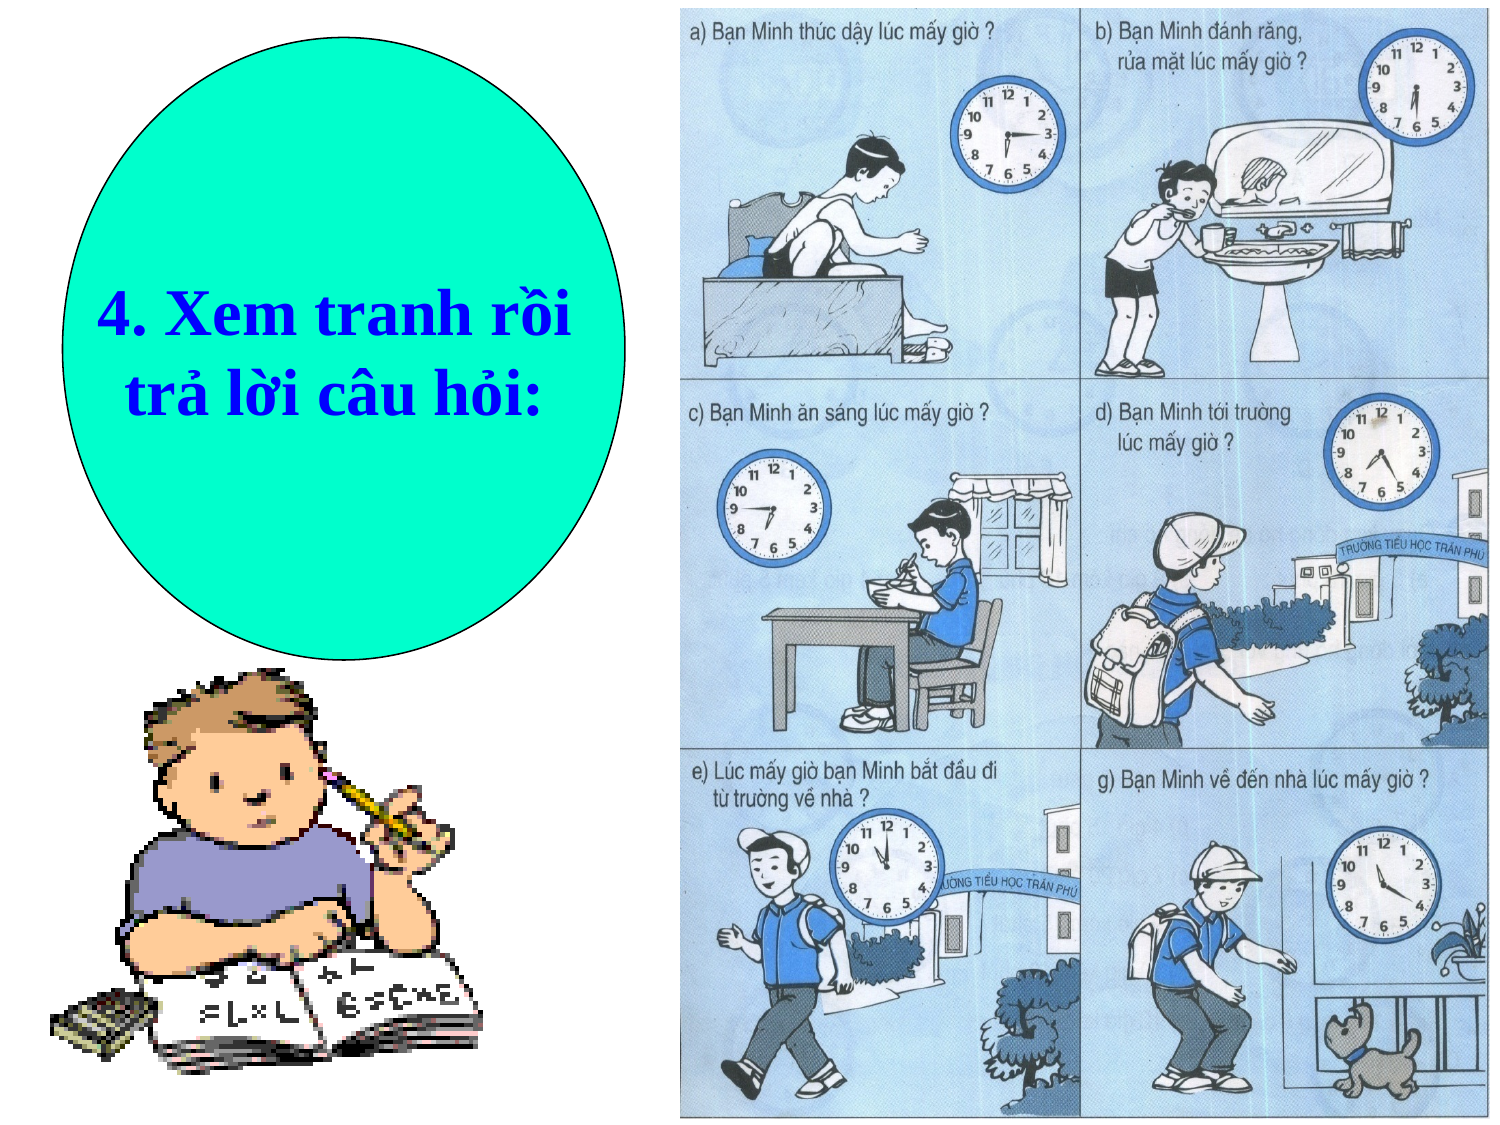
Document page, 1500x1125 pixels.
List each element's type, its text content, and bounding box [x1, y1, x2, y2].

picture [49, 664, 488, 1075]
picture [680, 8, 1490, 1119]
text_box 4. Xem tranh rồi trả lời câu hỏi: [62, 37, 625, 661]
